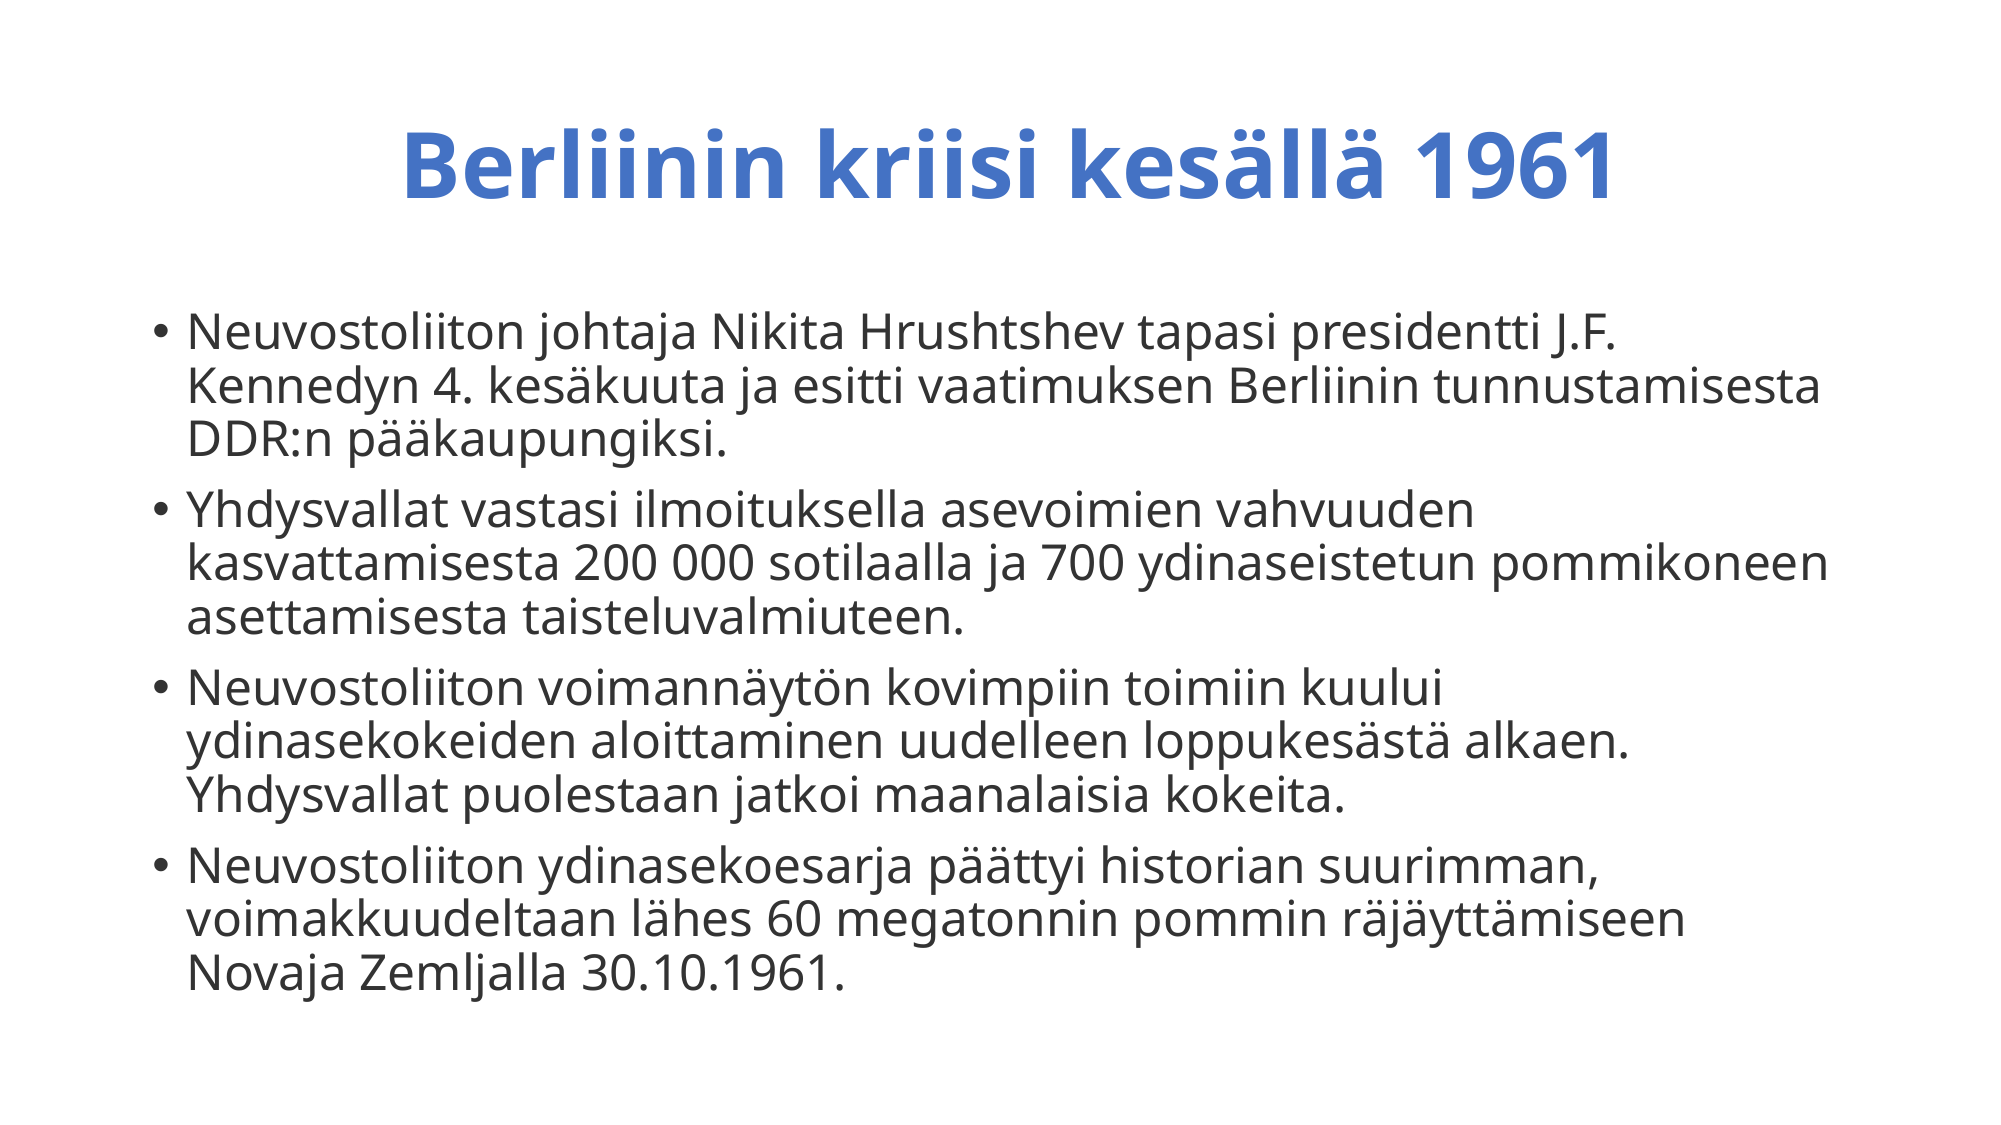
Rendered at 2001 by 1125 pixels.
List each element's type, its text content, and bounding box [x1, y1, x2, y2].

list Neuvostoliiton johtaja Nikita Hrushtshev tapasi presidentti J.F. Kennedyn 4. kesäkuuta ja esitti vaatimuksen Berliinin tunnustamisesta DDR:n pääkaupungiksi. Yhdysvallat vastasi ilmoituksella asevoimien vahvuuden kasvattamisesta 200 000 sotilaalla ja 700 ydinaseistetun pommikoneen asettamisesta taisteluvalmiuteen. Neuvostoliiton voimannäytön kovimpiin toimiin kuului ydinasekokeiden aloittaminen uudelleen loppukesästä alkaen. Yhdysvallat puolestaan jatkoi maanalaisia kokeita. Neuvostoliiton ydinasekoesarja päättyi historian suurimman, voimakkuudeltaan lähes 60 megatonnin pommin räjäyttämiseen Novaja Zemljalla 30.10.1961. [137, 299, 1863, 1014]
title Berliinin kriisi kesällä 1961 [137, 59, 1863, 278]
